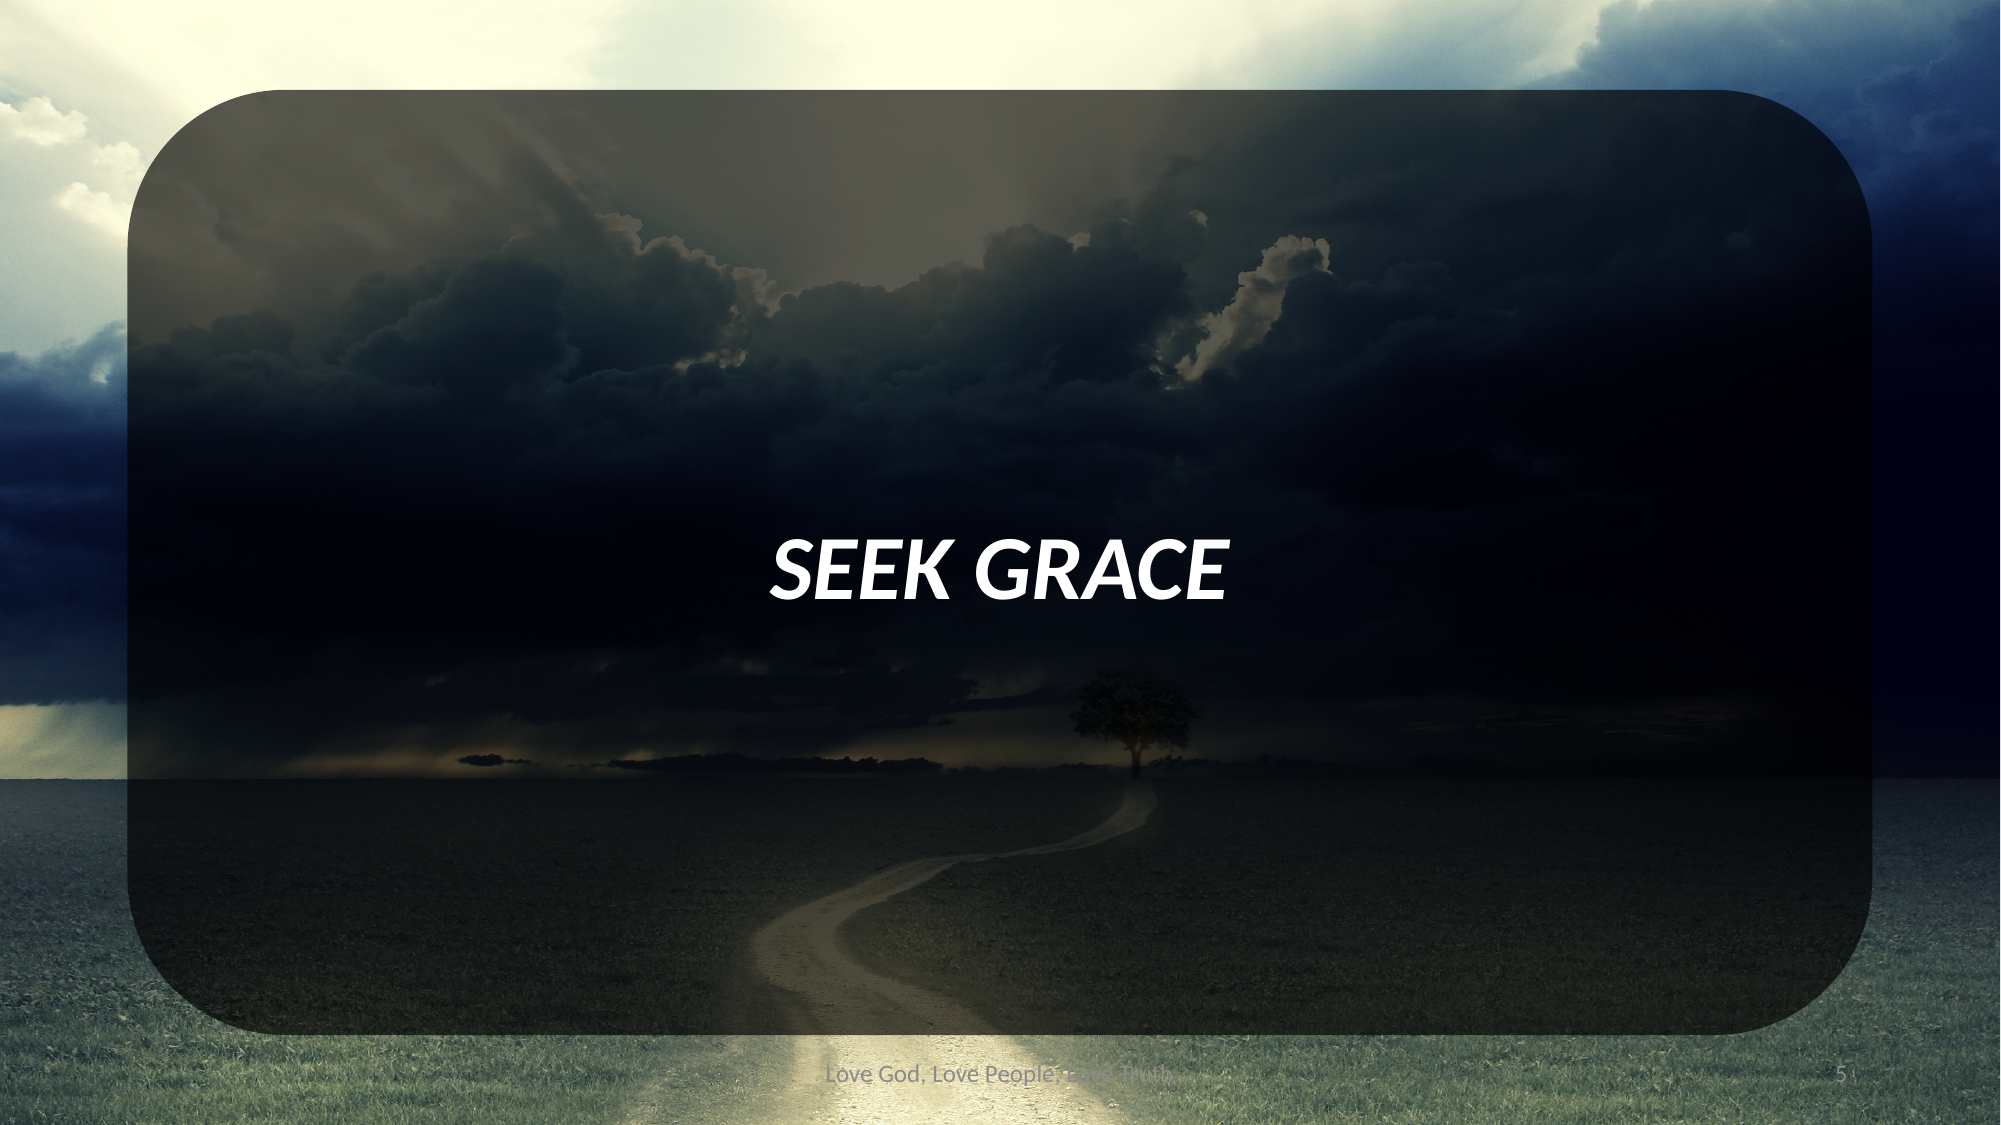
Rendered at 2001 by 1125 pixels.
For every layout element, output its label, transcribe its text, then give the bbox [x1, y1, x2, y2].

picture [0, 0, 2001, 1125]
slide_number 5 [1412, 1042, 1863, 1103]
text_box SEEK GRACE [126, 88, 1874, 1037]
footer Love God, Love People, Love Truth [662, 1042, 1338, 1103]
